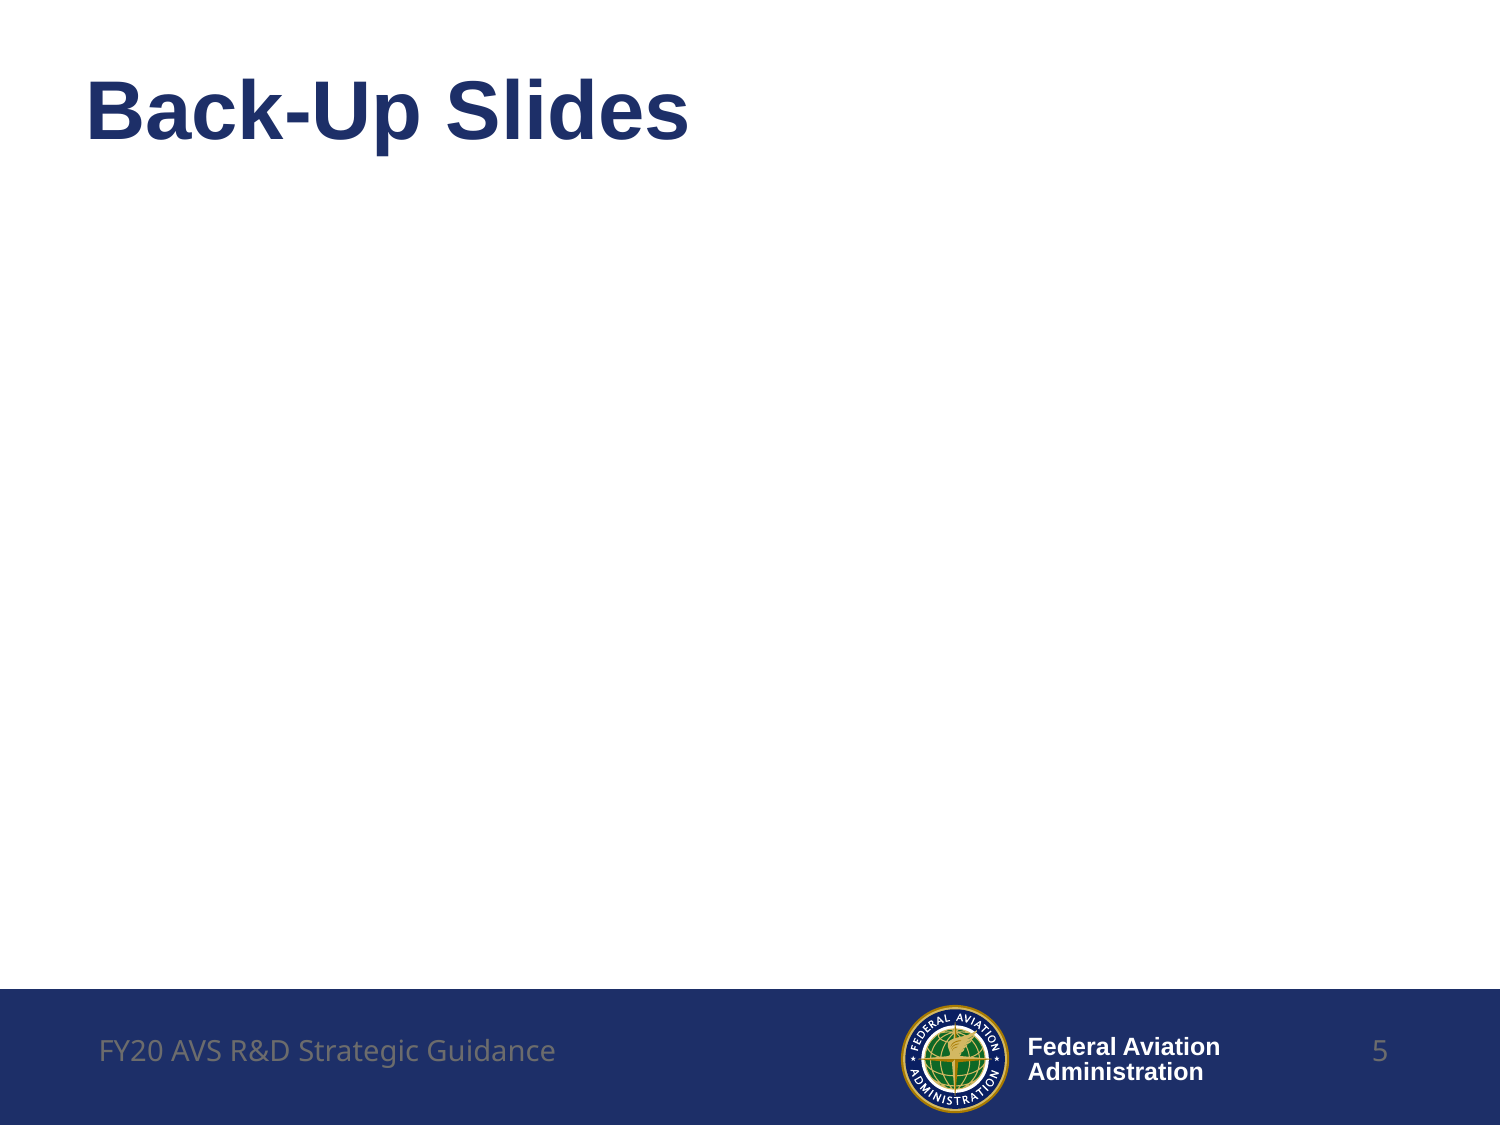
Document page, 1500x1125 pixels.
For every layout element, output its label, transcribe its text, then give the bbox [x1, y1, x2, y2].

title Back-Up Slides [70, 56, 1461, 157]
slide_number FY20 AVS R&D Strategic Guidance [83, 1025, 619, 1100]
slide_number 5 [1226, 1025, 1404, 1100]
